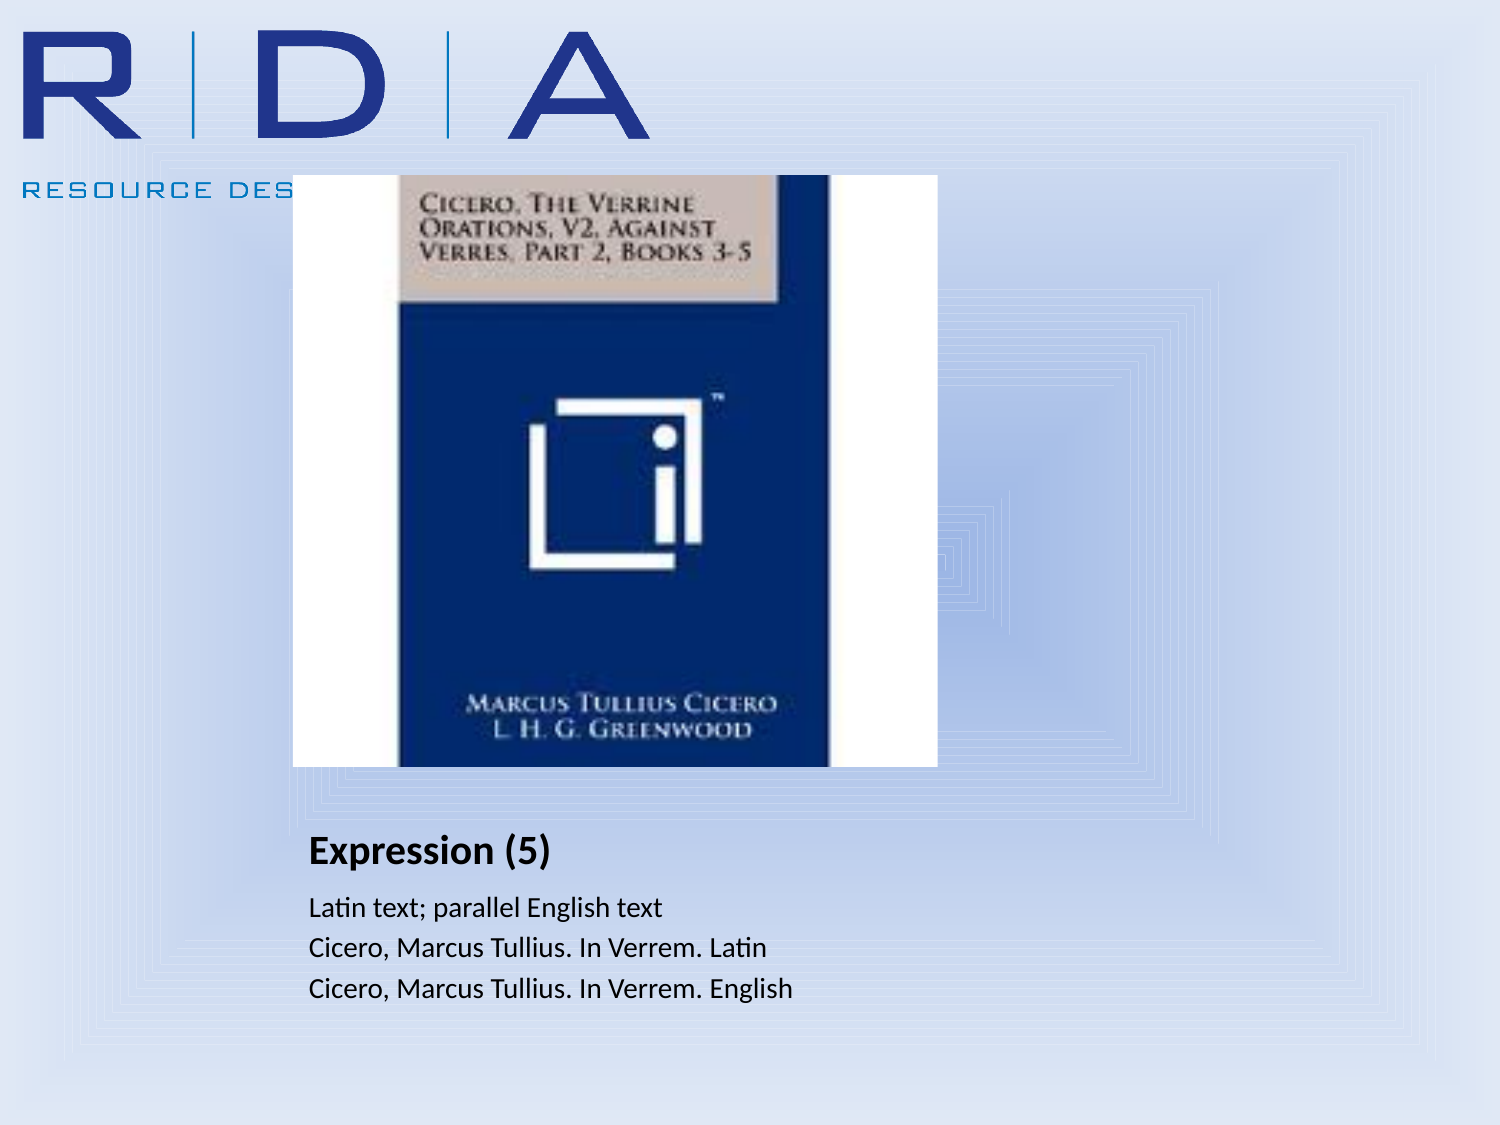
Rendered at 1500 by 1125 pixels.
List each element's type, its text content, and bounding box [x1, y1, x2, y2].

list Latin text; parallel English text Cicero, Marcus Tullius. In Verrem. Latin Cicero, Marcus Tullius. In Verrem. English [293, 880, 1195, 1013]
picture [23, 23, 938, 767]
title Expression (5) [293, 787, 1195, 880]
